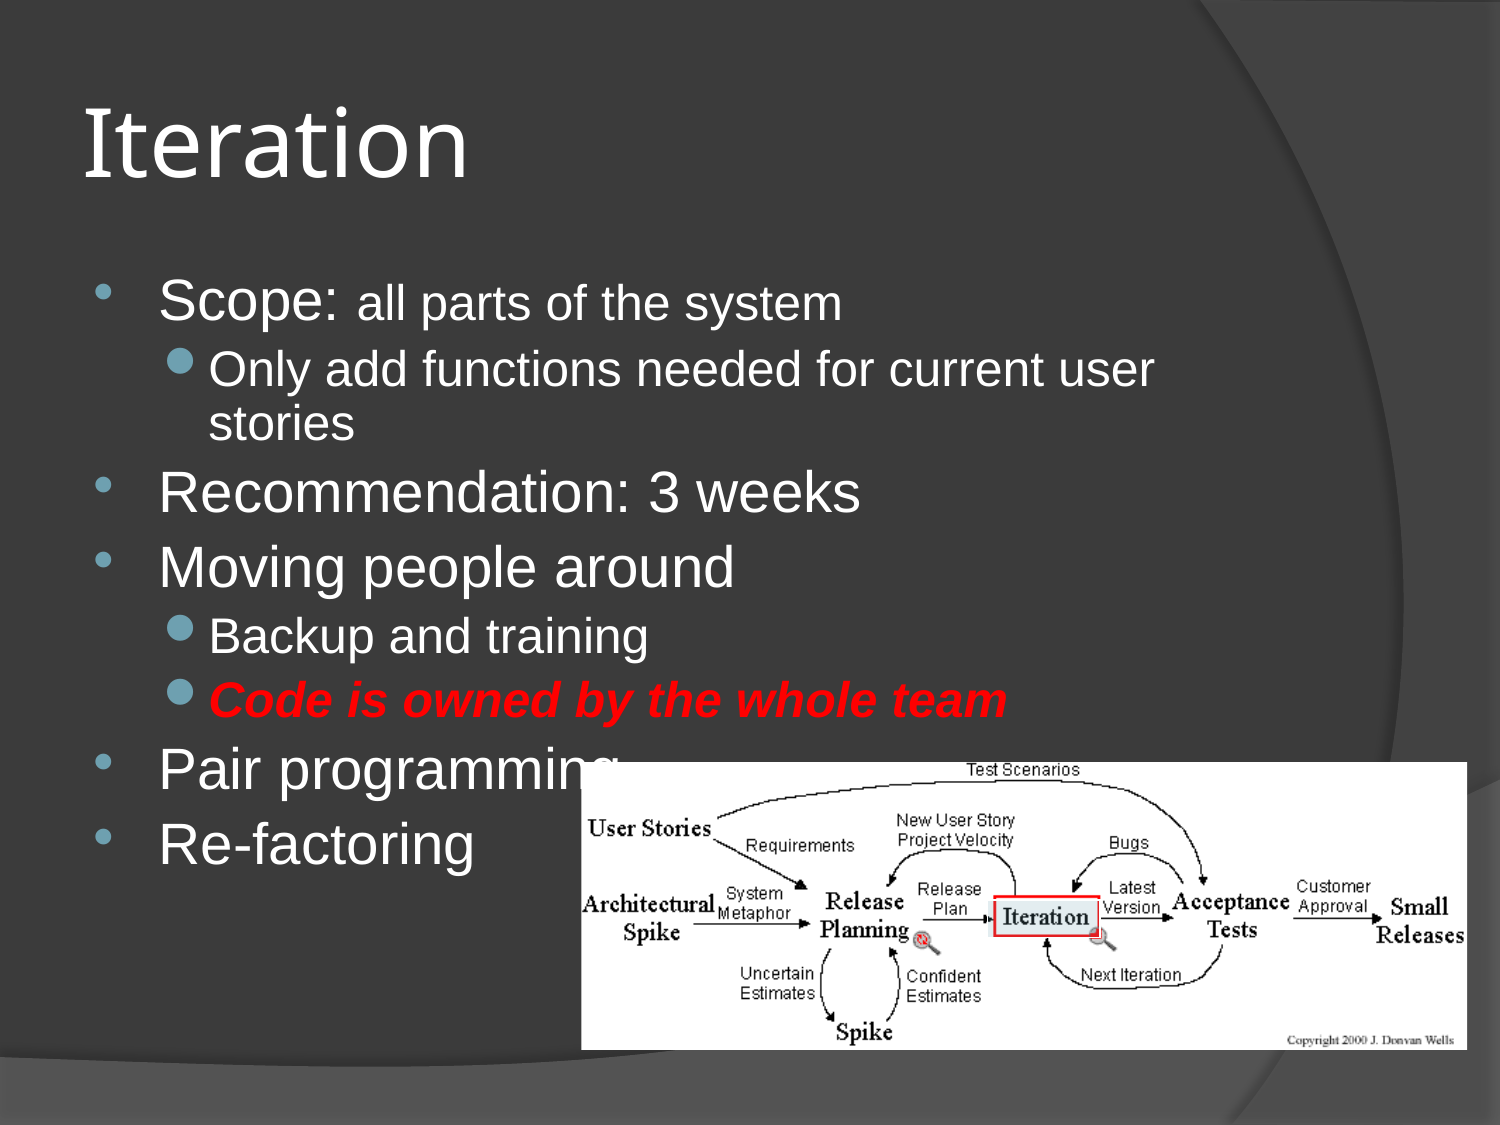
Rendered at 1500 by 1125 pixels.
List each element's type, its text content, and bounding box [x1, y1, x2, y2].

title Iteration [75, 45, 1300, 233]
list Scope: all parts of the system Only add functions needed for current user stories Recommendation: 3 weeks Moving people around Backup and training Code is owned by the whole team Pair programming Re-factoring [75, 262, 1300, 1005]
picture [580, 762, 1468, 1051]
